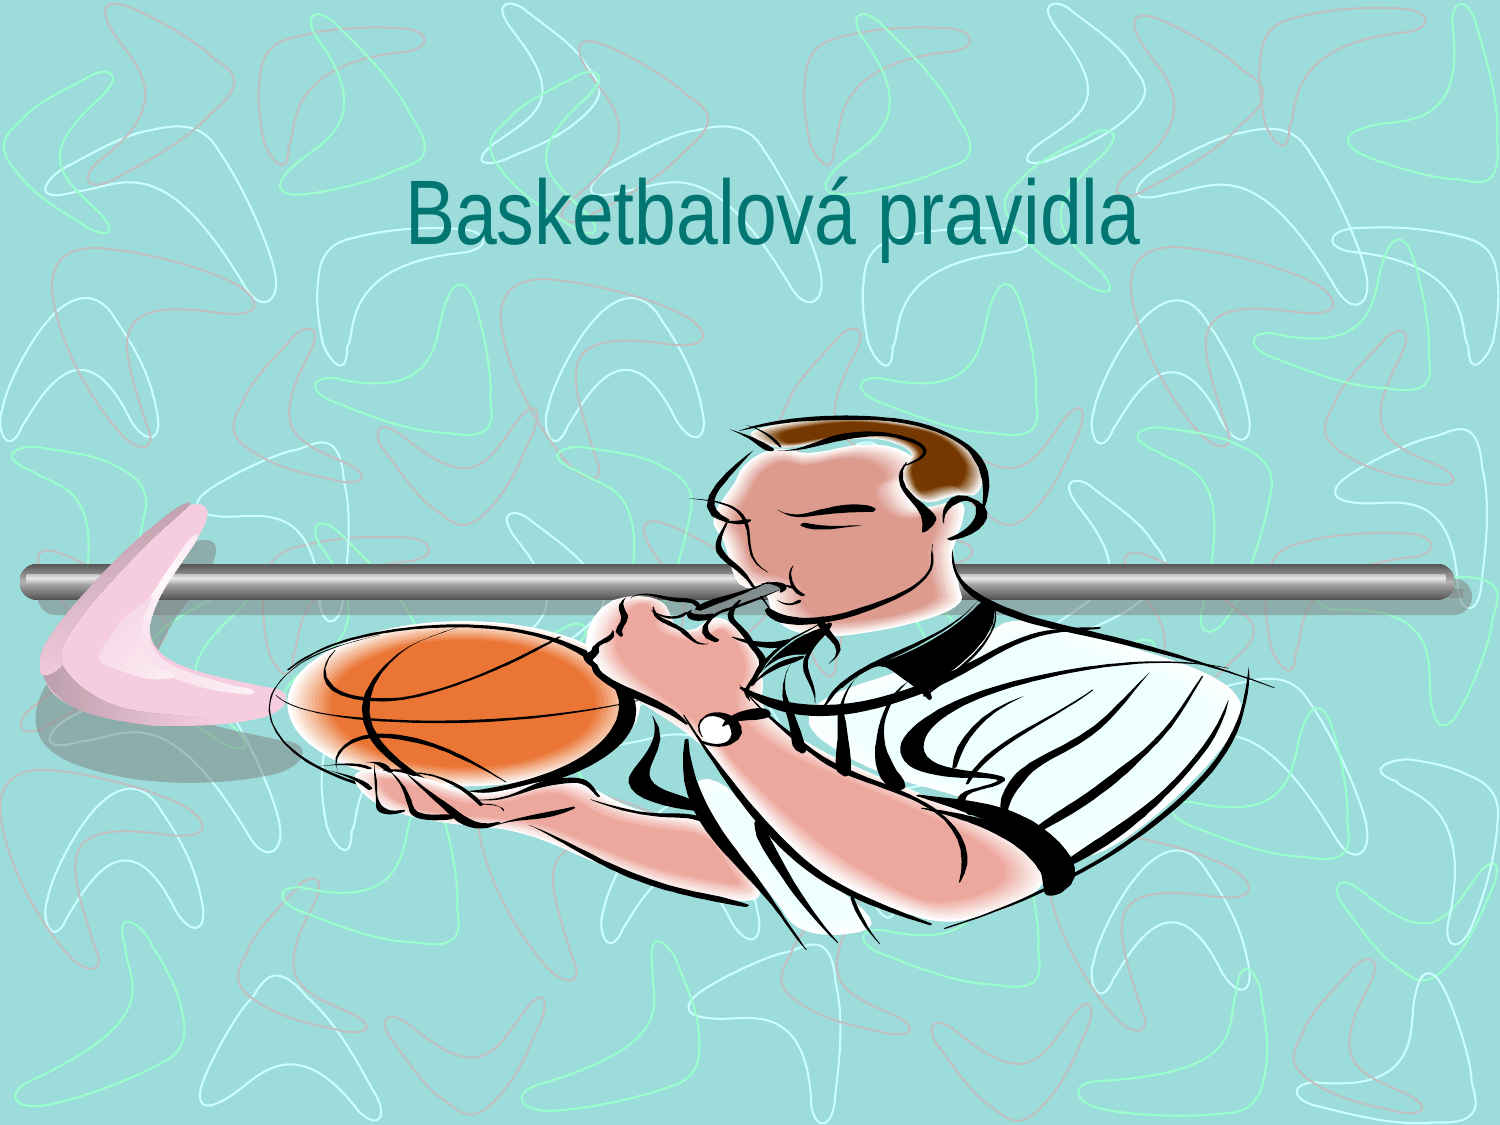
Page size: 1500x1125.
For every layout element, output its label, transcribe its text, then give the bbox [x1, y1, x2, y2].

title Basketbalová pravidla [124, 87, 1401, 329]
picture [262, 412, 1276, 951]
